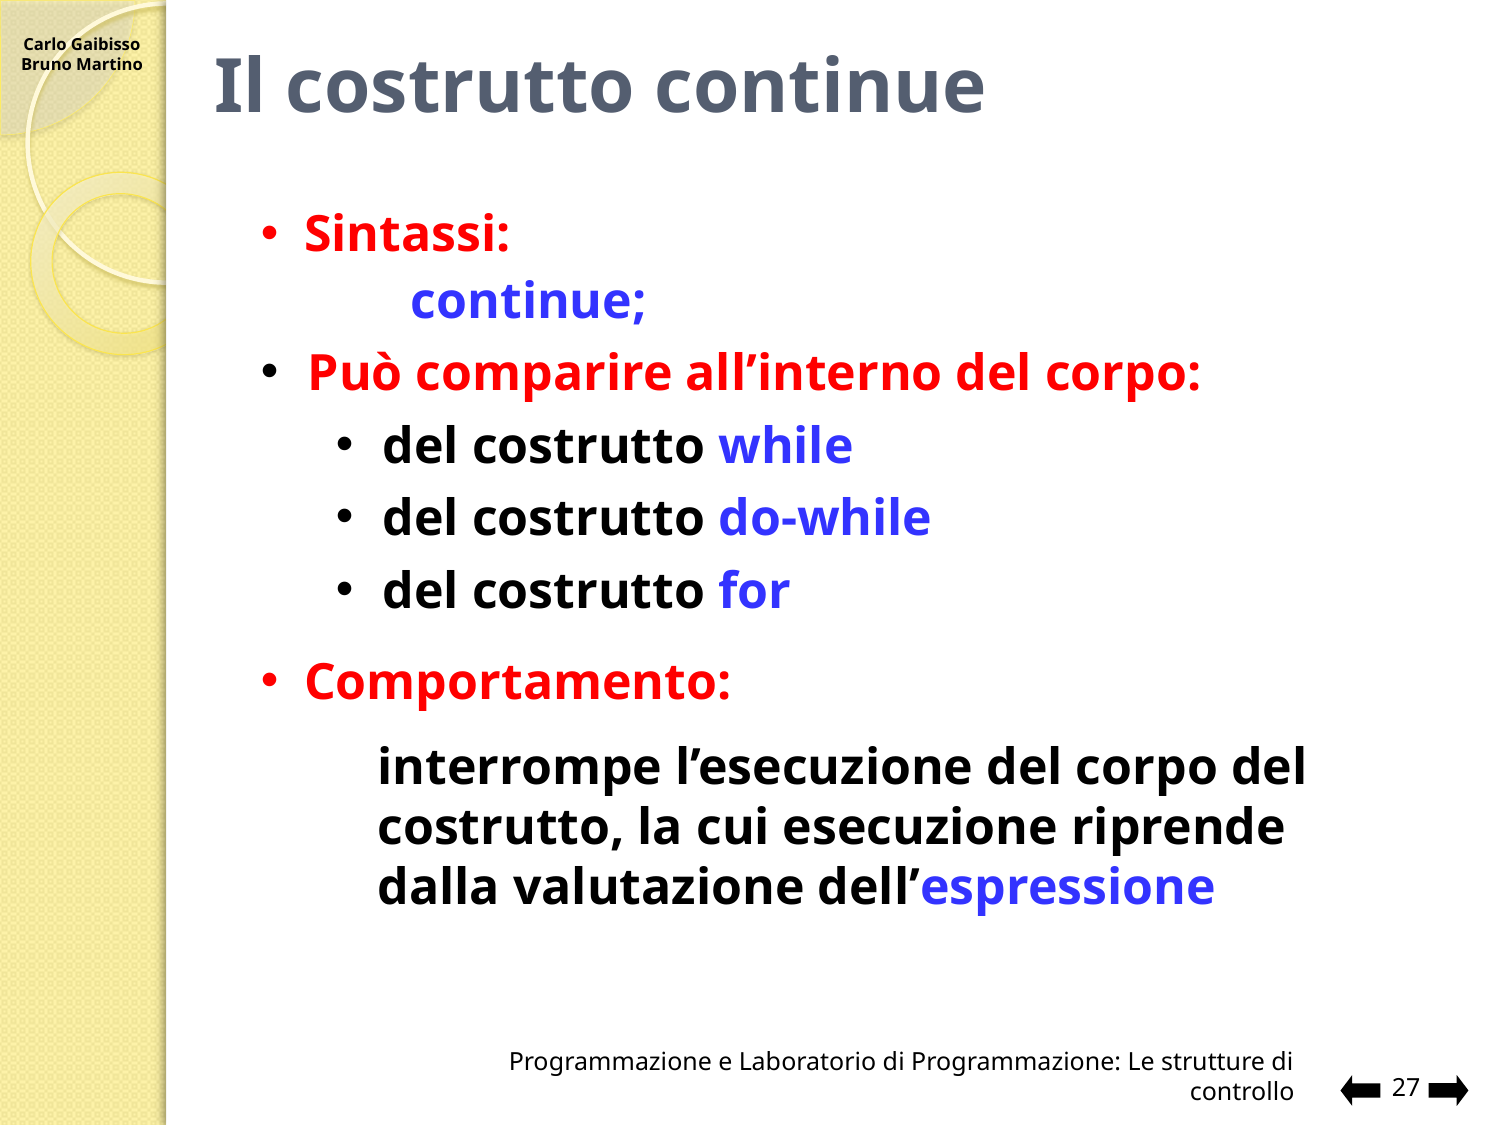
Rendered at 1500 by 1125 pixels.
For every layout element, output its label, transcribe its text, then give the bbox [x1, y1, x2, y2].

footer Programmazione e Laboratorio di Programmazione: Le strutture di controllo [490, 1034, 1310, 1113]
title Il costrutto continue [199, 29, 1430, 136]
slide_number 27 [1324, 1034, 1488, 1113]
text_box Sintassi: continue; Può comparire all’interno del corpo: del costrutto while del costrutto do-while del costrutto for Comportamento: interrompe l’esecuzione del corpo del costrutto, la cui esecuzione riprende dalla valutazione dell’espressione [246, 194, 1371, 989]
